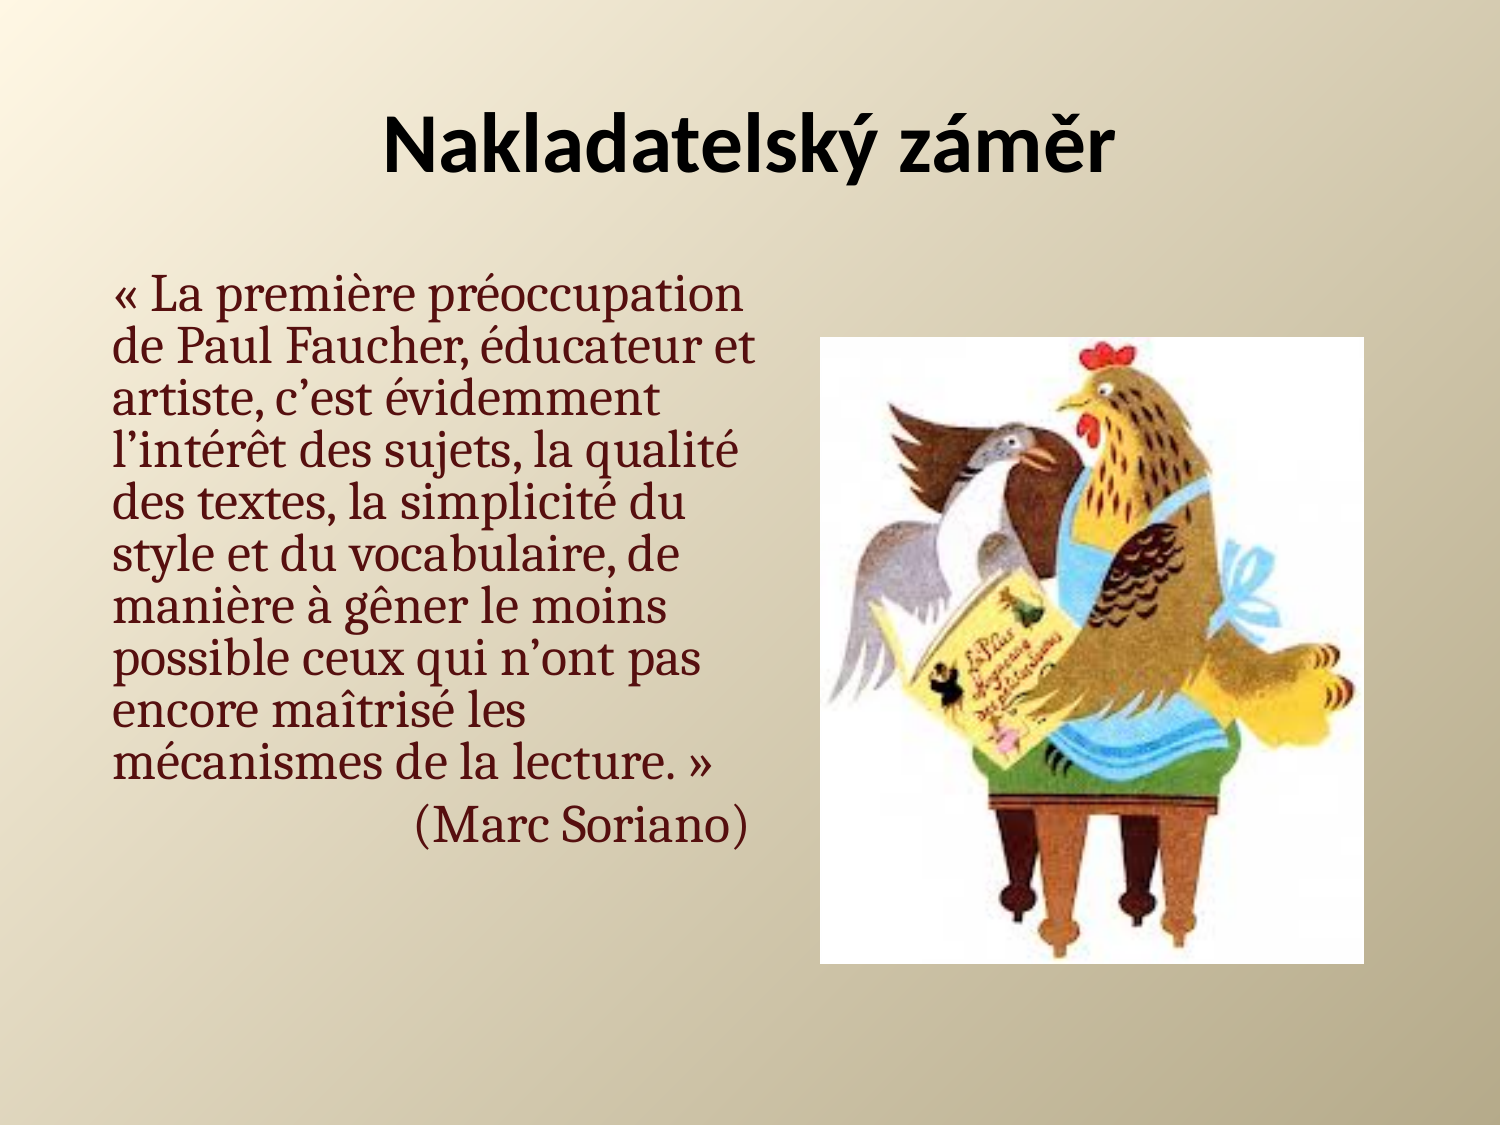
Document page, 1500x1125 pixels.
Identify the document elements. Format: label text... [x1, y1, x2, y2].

picture [820, 337, 1364, 965]
list « La première préoccupation de Paul Faucher, éducateur et artiste, c’est évidemment l’intérêt des sujets, la qualité des textes, la simplicité du style et du vocabulaire, de manière à gêner le moins possible ceux qui n’ont pas encore maîtrisé les mécanismes de la lecture. » (Marc Soriano) [74, 262, 774, 1036]
title Nakladatelský záměr [75, 45, 1425, 233]
